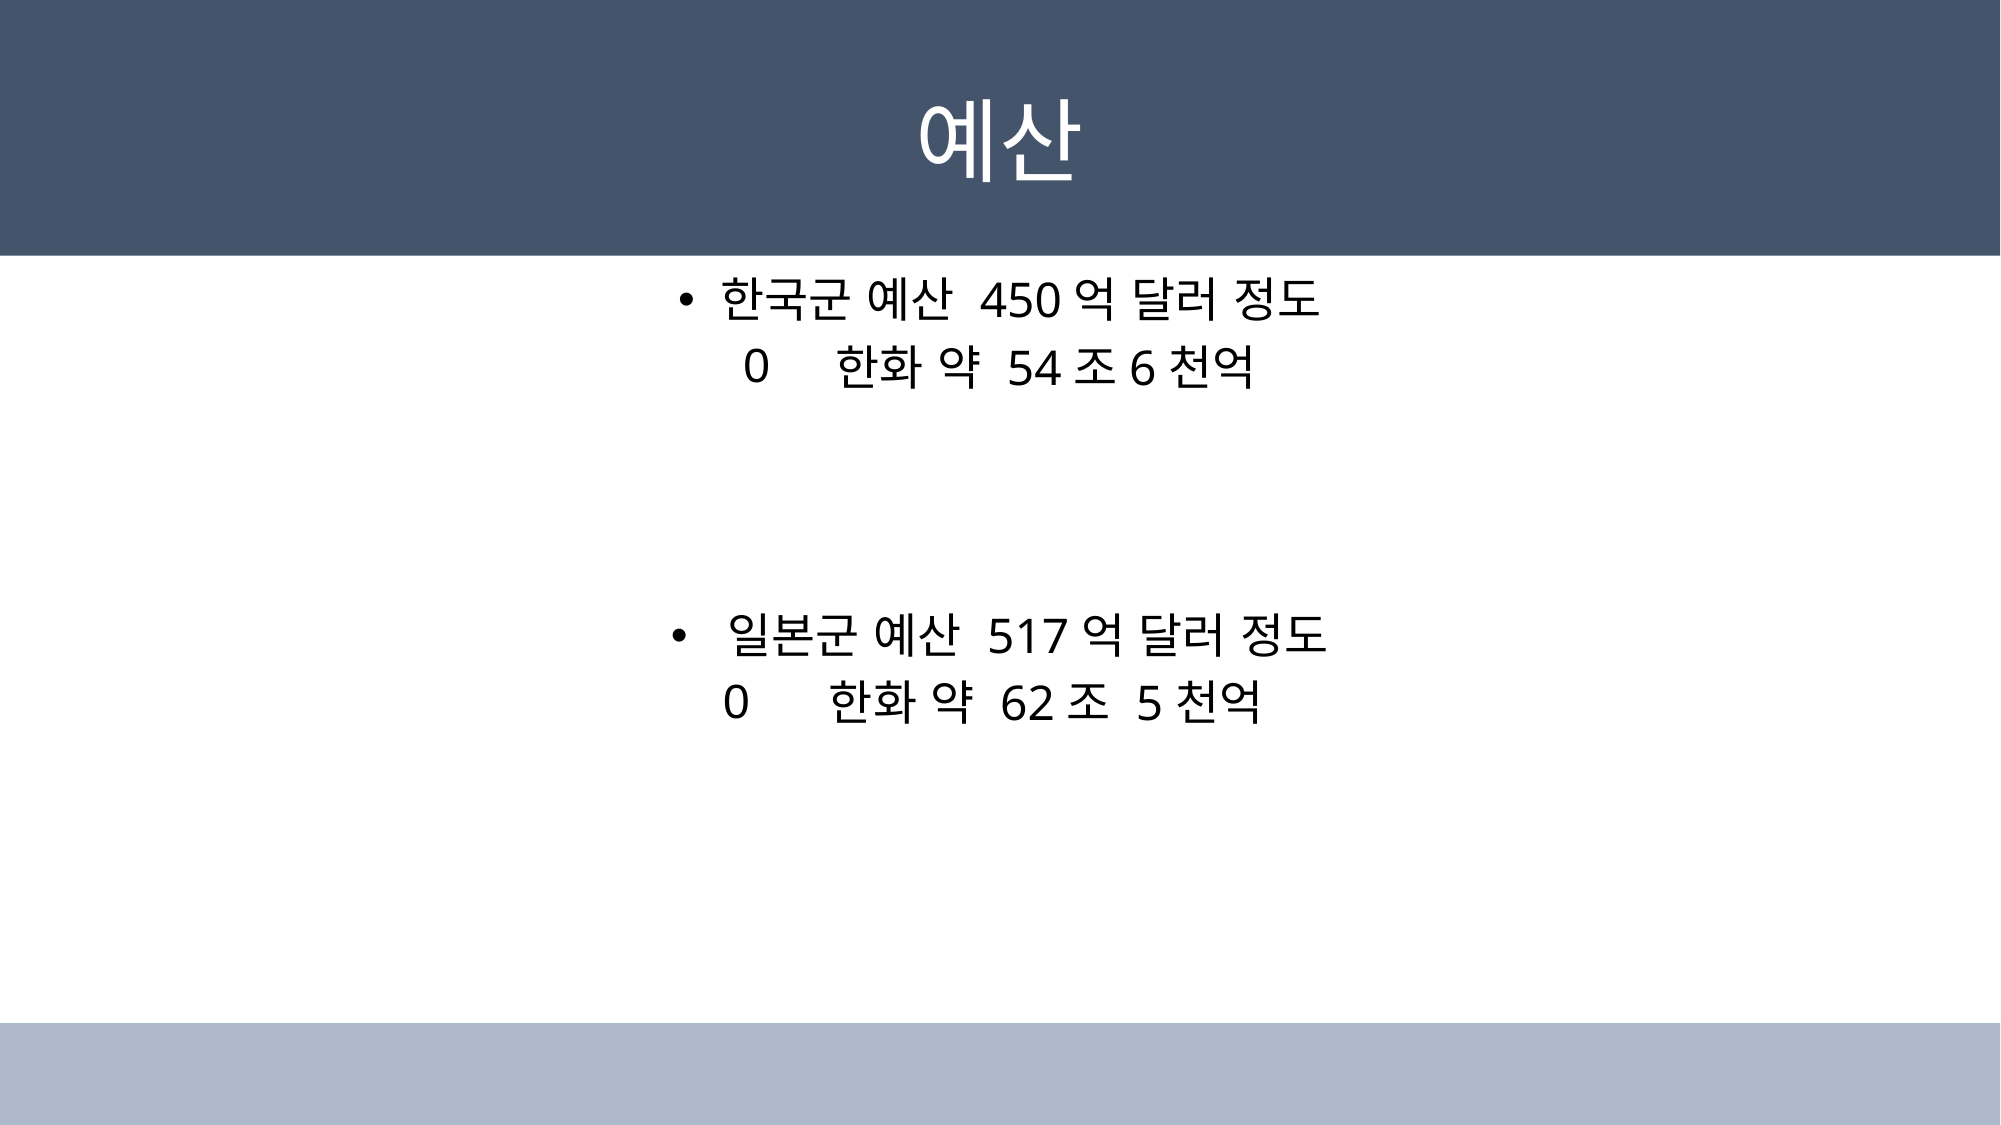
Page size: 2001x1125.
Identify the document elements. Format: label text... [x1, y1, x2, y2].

list 한국군 예산 450억 달러 정도 한화 약 54조6천억 일본군 예산 517억 달러 정도 한화 약 62조 5천억 [99, 262, 1901, 1006]
title 예산 [99, 45, 1901, 233]
